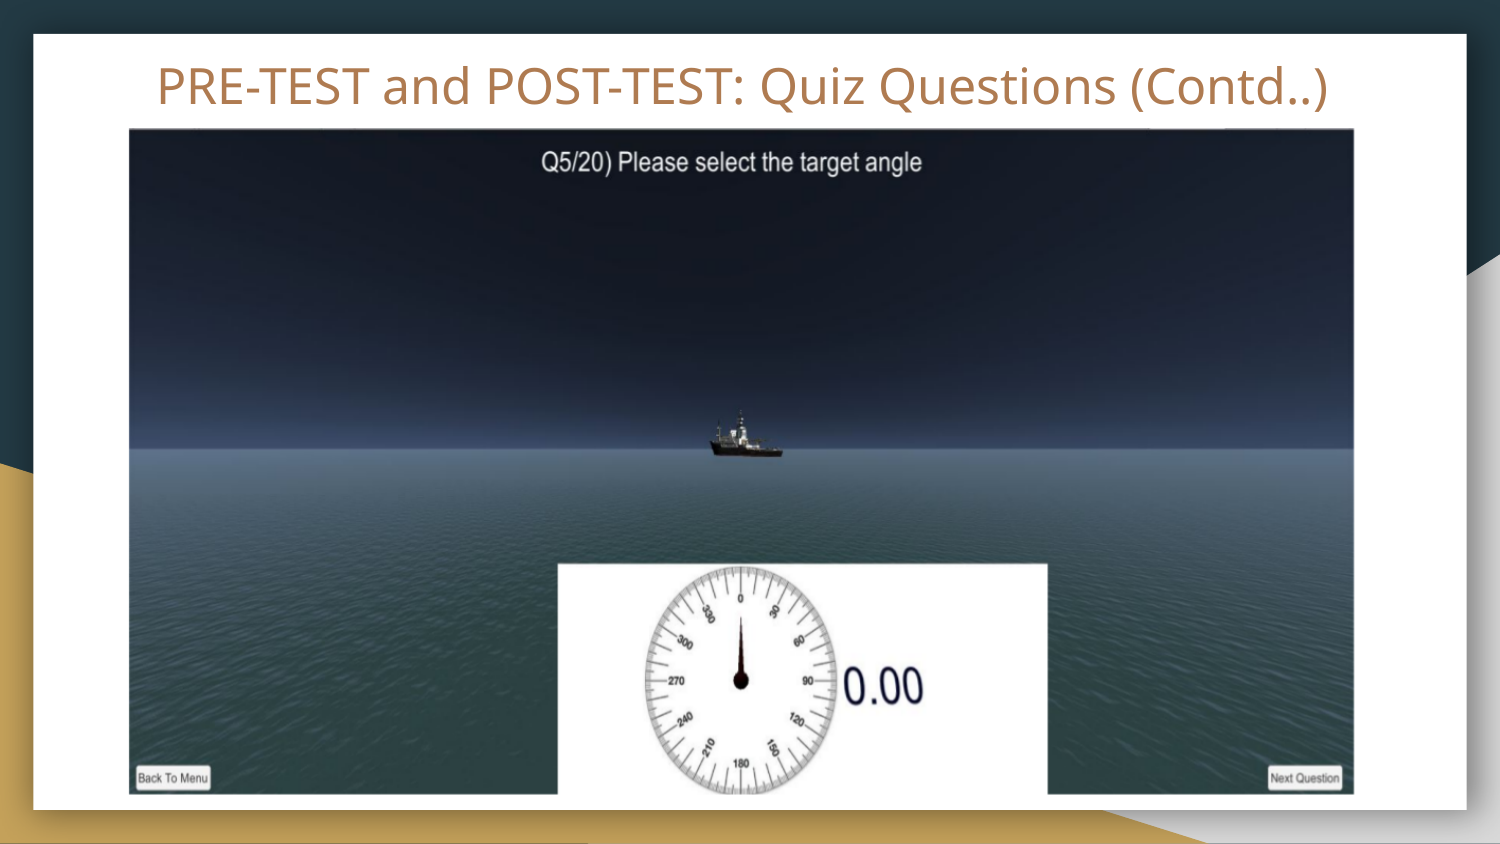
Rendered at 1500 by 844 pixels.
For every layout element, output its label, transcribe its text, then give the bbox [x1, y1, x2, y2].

title PRE-TEST and POST-TEST: Quiz Questions (Contd..) [127, 39, 1359, 125]
picture [126, 125, 1359, 799]
